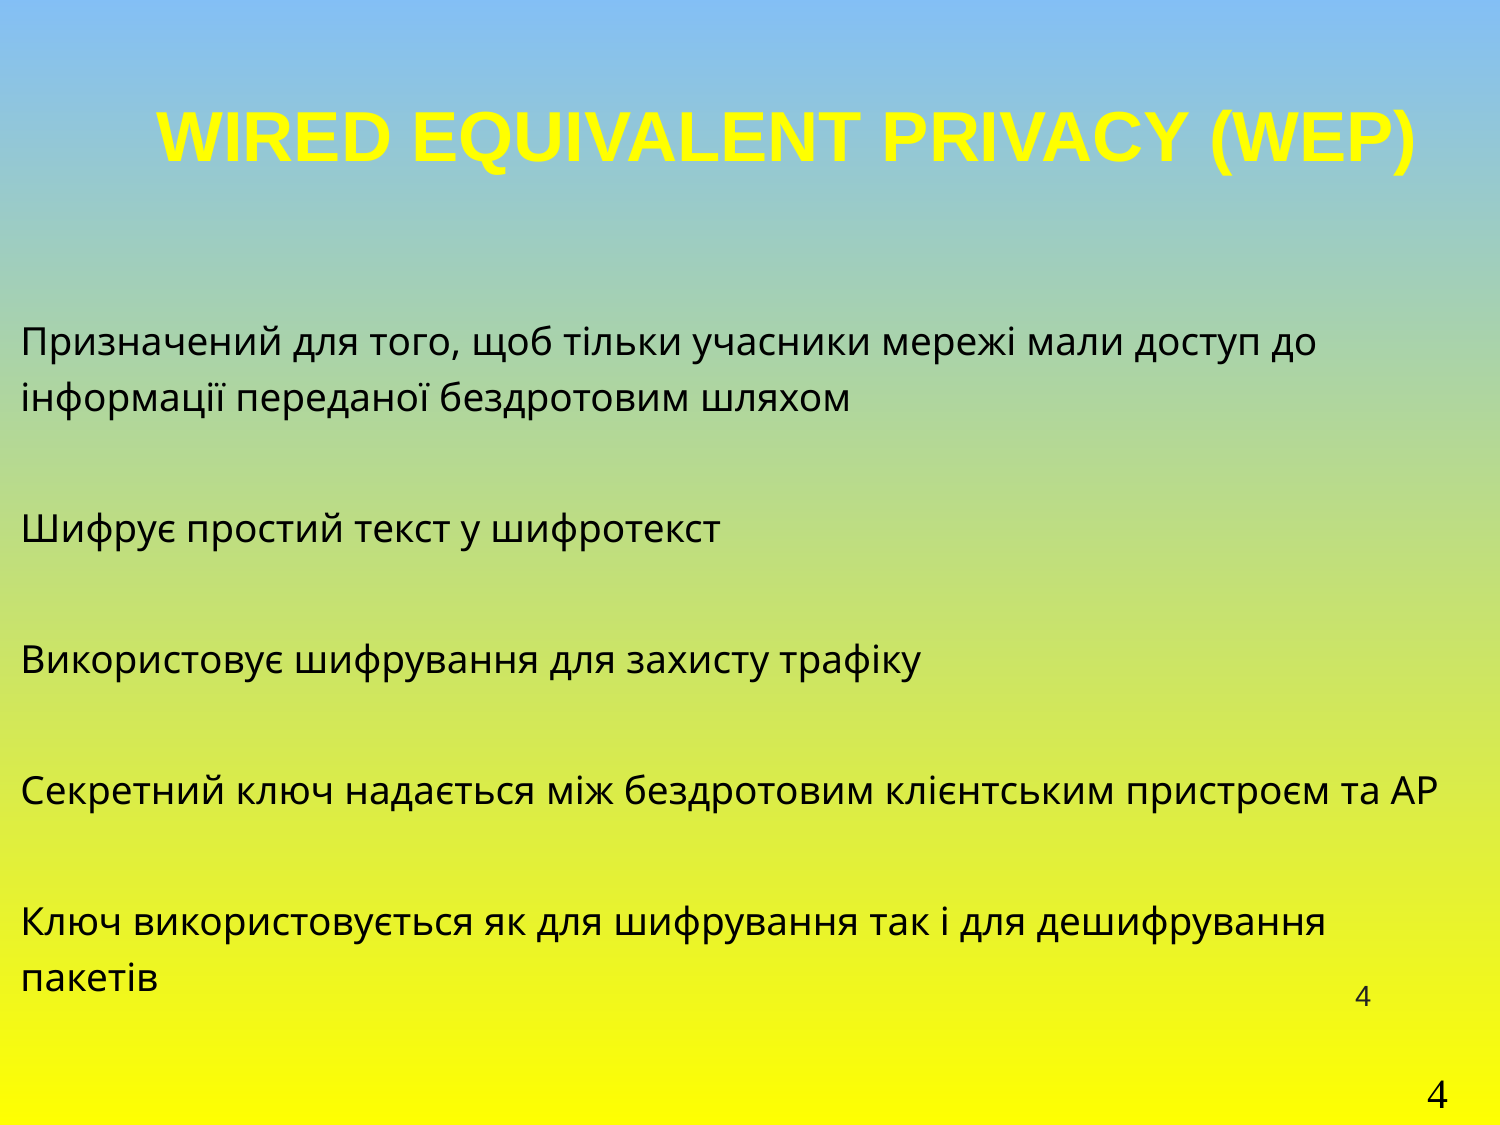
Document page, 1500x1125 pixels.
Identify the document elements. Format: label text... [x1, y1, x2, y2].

slide_number 4 [1293, 965, 1387, 1025]
list Призначений для того, щоб тільки учасники мережі мали доступ до інформації переданої бездротовим шляхом Шифрує простий текст у шифротекст Використовує шифрування для захисту трафіку Секретний ключ надається між бездротовим клієнтським пристроєм та AP Ключ використовується як для шифрування так і для дешифрування пакетів [5, 299, 1481, 1050]
title Wired Equivalent Privacy (WEP) [75, 45, 1500, 233]
text_box 4 [1412, 1059, 1500, 1125]
